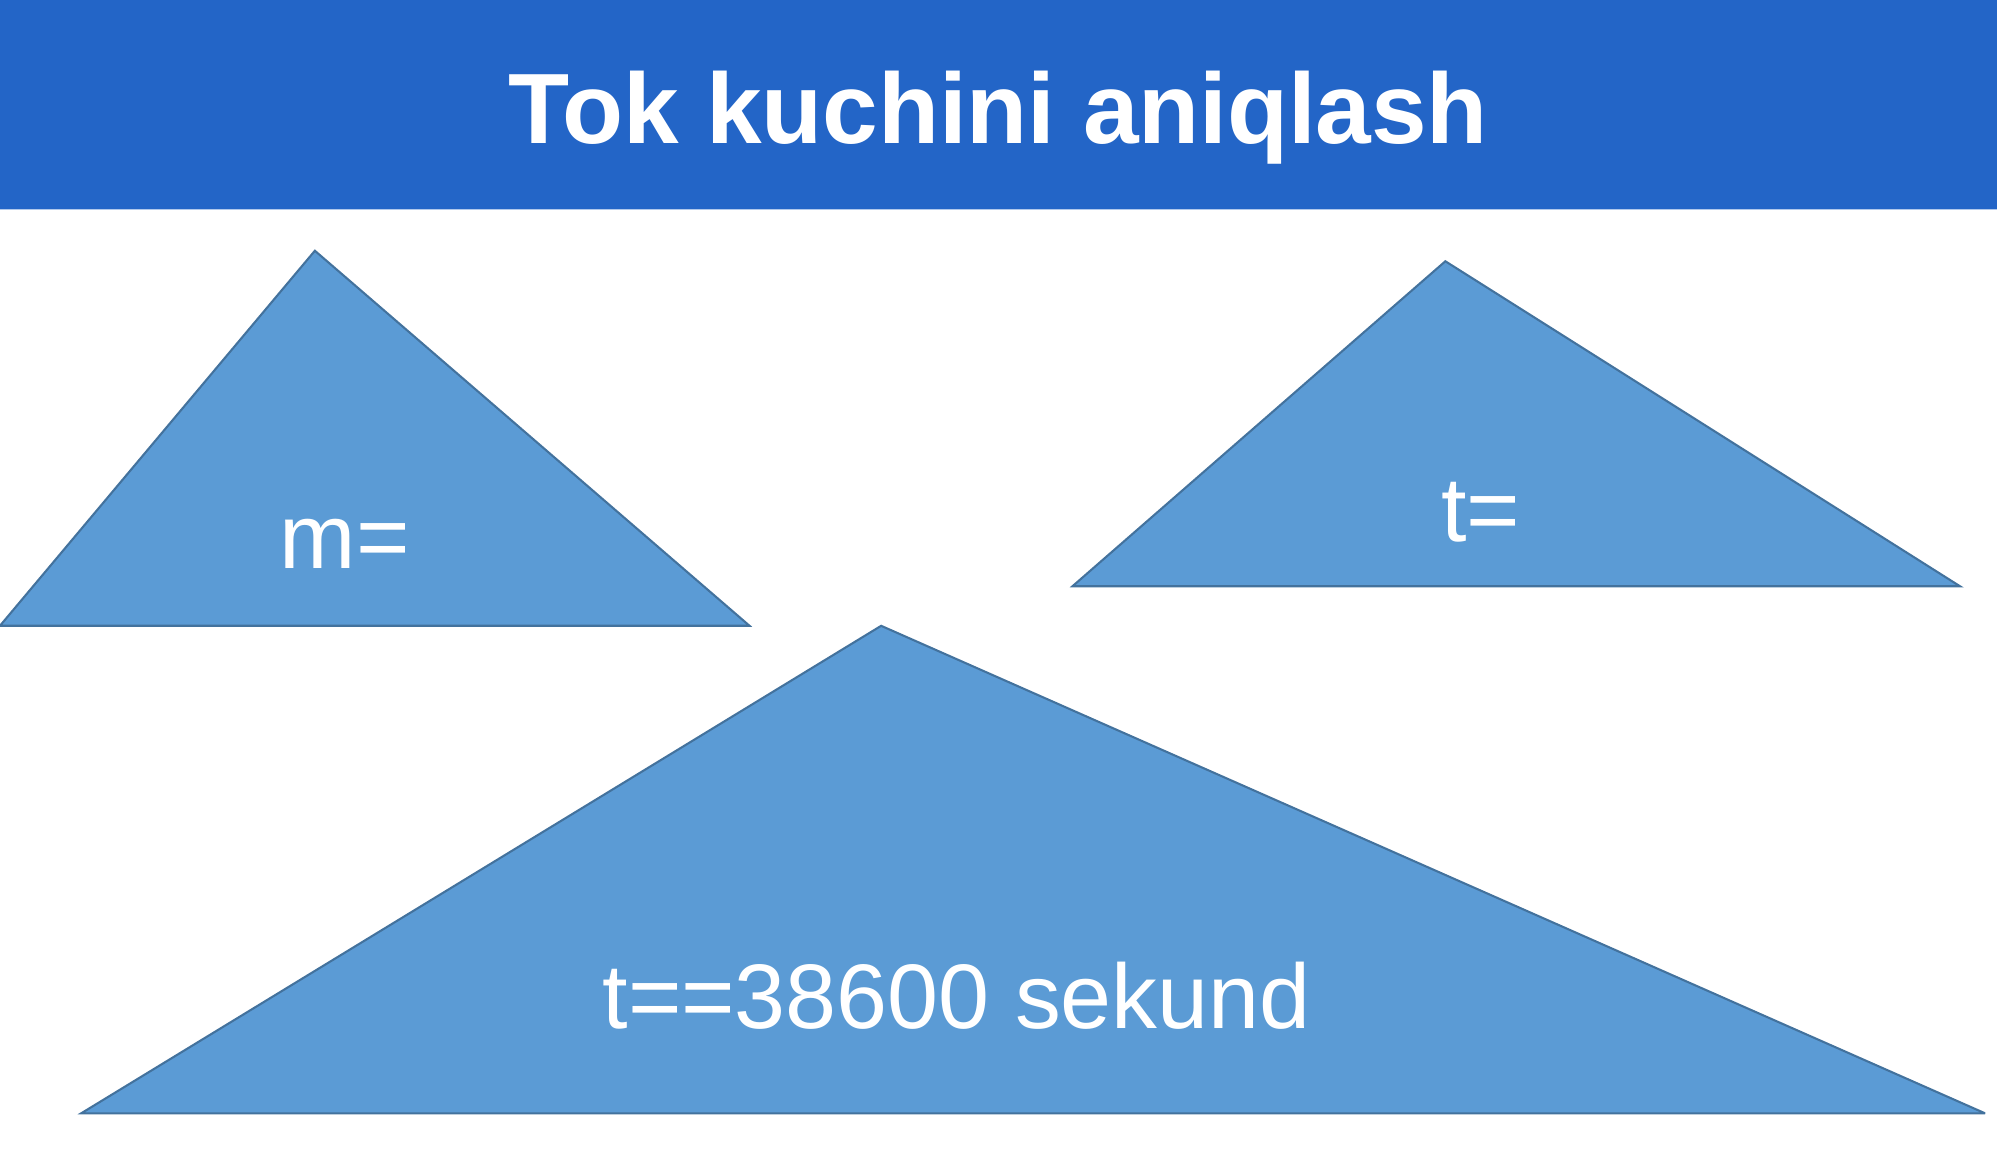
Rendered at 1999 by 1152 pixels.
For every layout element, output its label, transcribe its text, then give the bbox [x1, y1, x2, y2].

text_box [1480, 888, 1707, 988]
text_box Tok kuchini aniqlash [0, 0, 1997, 210]
text_box [24, 209, 1137, 510]
text_box [81, 888, 447, 999]
